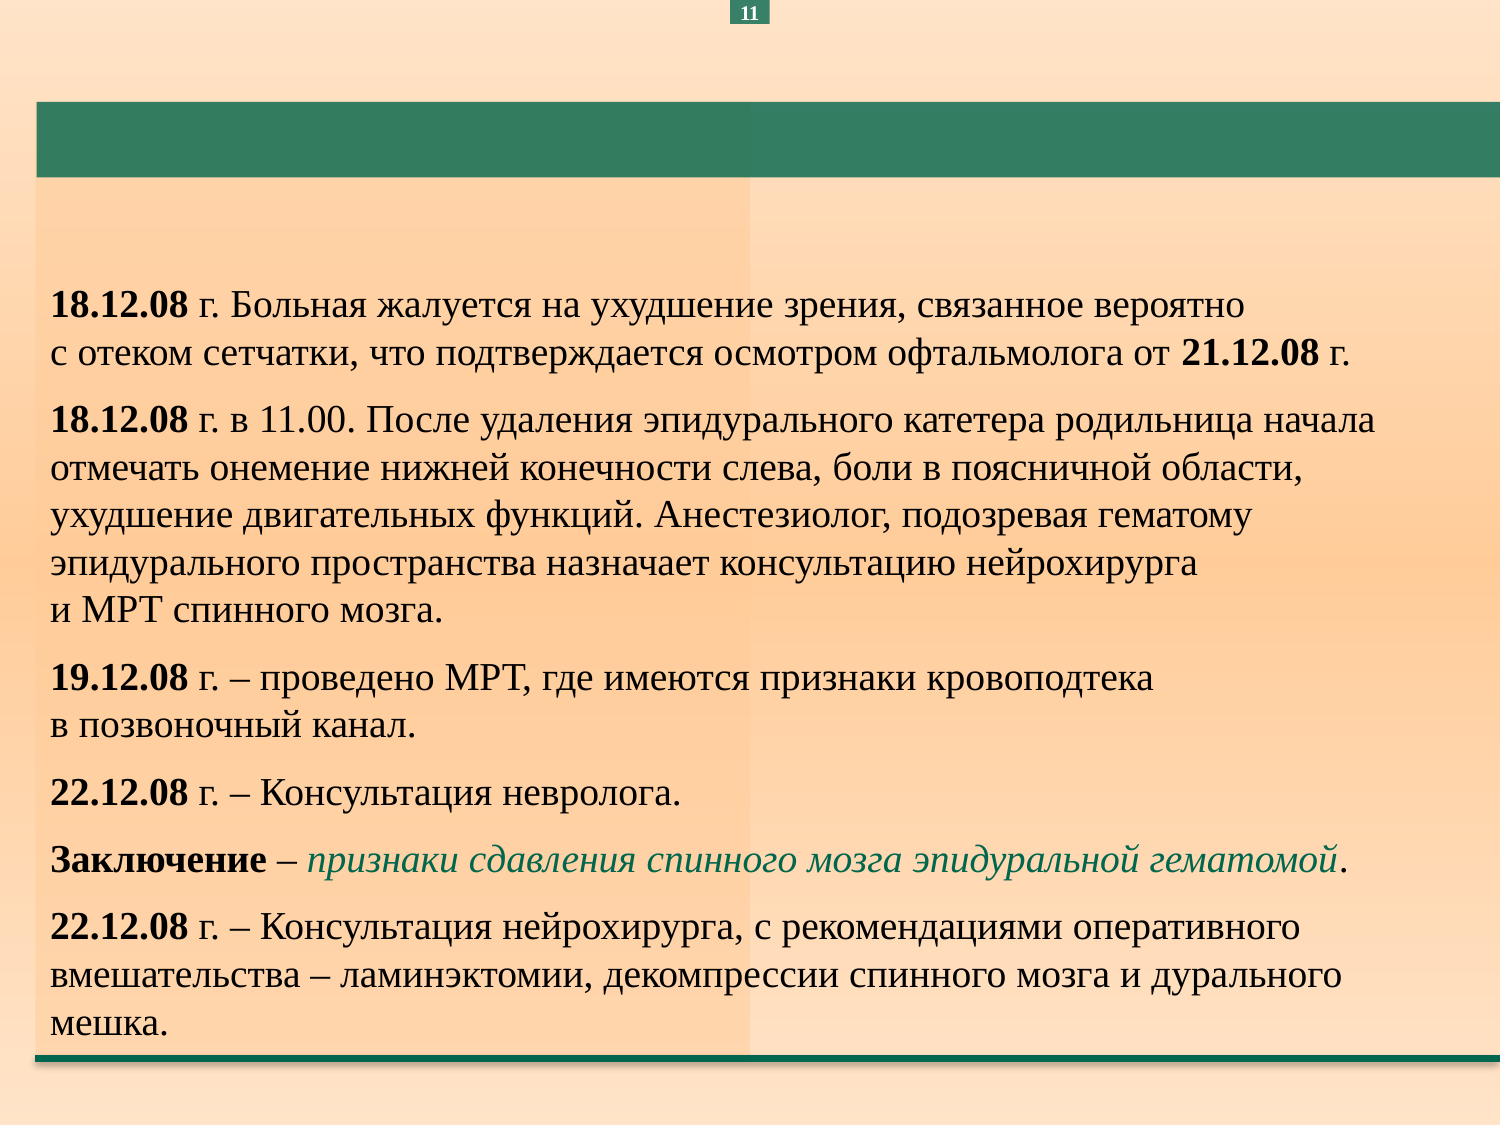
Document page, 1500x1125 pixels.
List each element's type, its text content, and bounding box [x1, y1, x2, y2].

text_box [36, 101, 1500, 178]
text_box 18.12.08 г. Больная жалуется на ухудшение зрения, связанное вероятно с отеком сетчатки, что подтверждается осмотром офтальмолога от 21.12.08 г. 18.12.08 г. в 11.00. После удаления эпидурального катетера родильница начала отмечать онемение нижней конечности слева, боли в поясничной области, ухудшение двигательных функций. Анестезиолог, подозревая гематому эпидурального пространства назначает консультацию нейрохирурга и МРТ спинного мозга. 19.12.08 г. – проведено МРТ, где имеются признаки кровоподтека в позвоночный канал. 22.12.08 г. – Консультация невролога. Заключение – признаки сдавления спинного мозга эпидуральной гематомой. 22.12.08 г. – Консультация нейрохирурга, с рекомендациями оперативного вмешательства – ламинэктомии, декомпрессии спинного мозга и дурального мешка. [35, 271, 1483, 1051]
